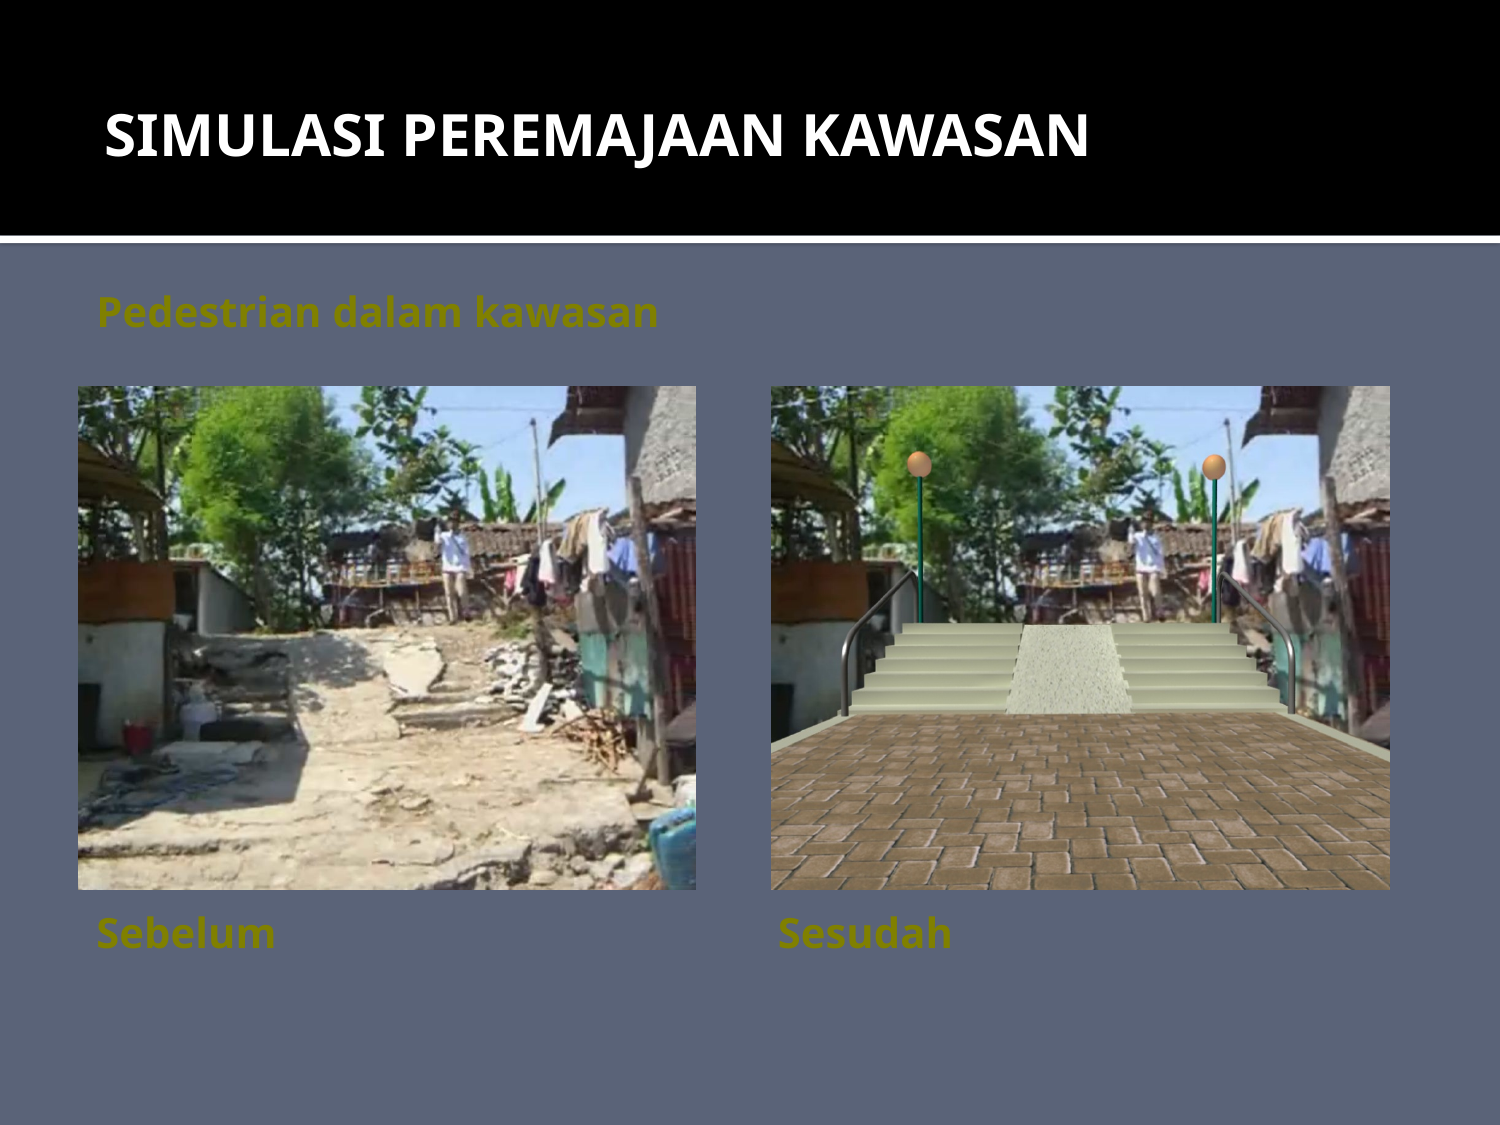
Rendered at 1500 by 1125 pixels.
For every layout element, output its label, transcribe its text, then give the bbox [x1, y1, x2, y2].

text_box Sesudah [706, 902, 1356, 1008]
text_box simulasi peremajaan kawasan [90, 58, 1366, 209]
text_box Sebelum [25, 902, 675, 1008]
picture [78, 386, 696, 890]
text_box Pedestrian dalam kawasan [25, 281, 1065, 387]
picture [771, 386, 1390, 890]
